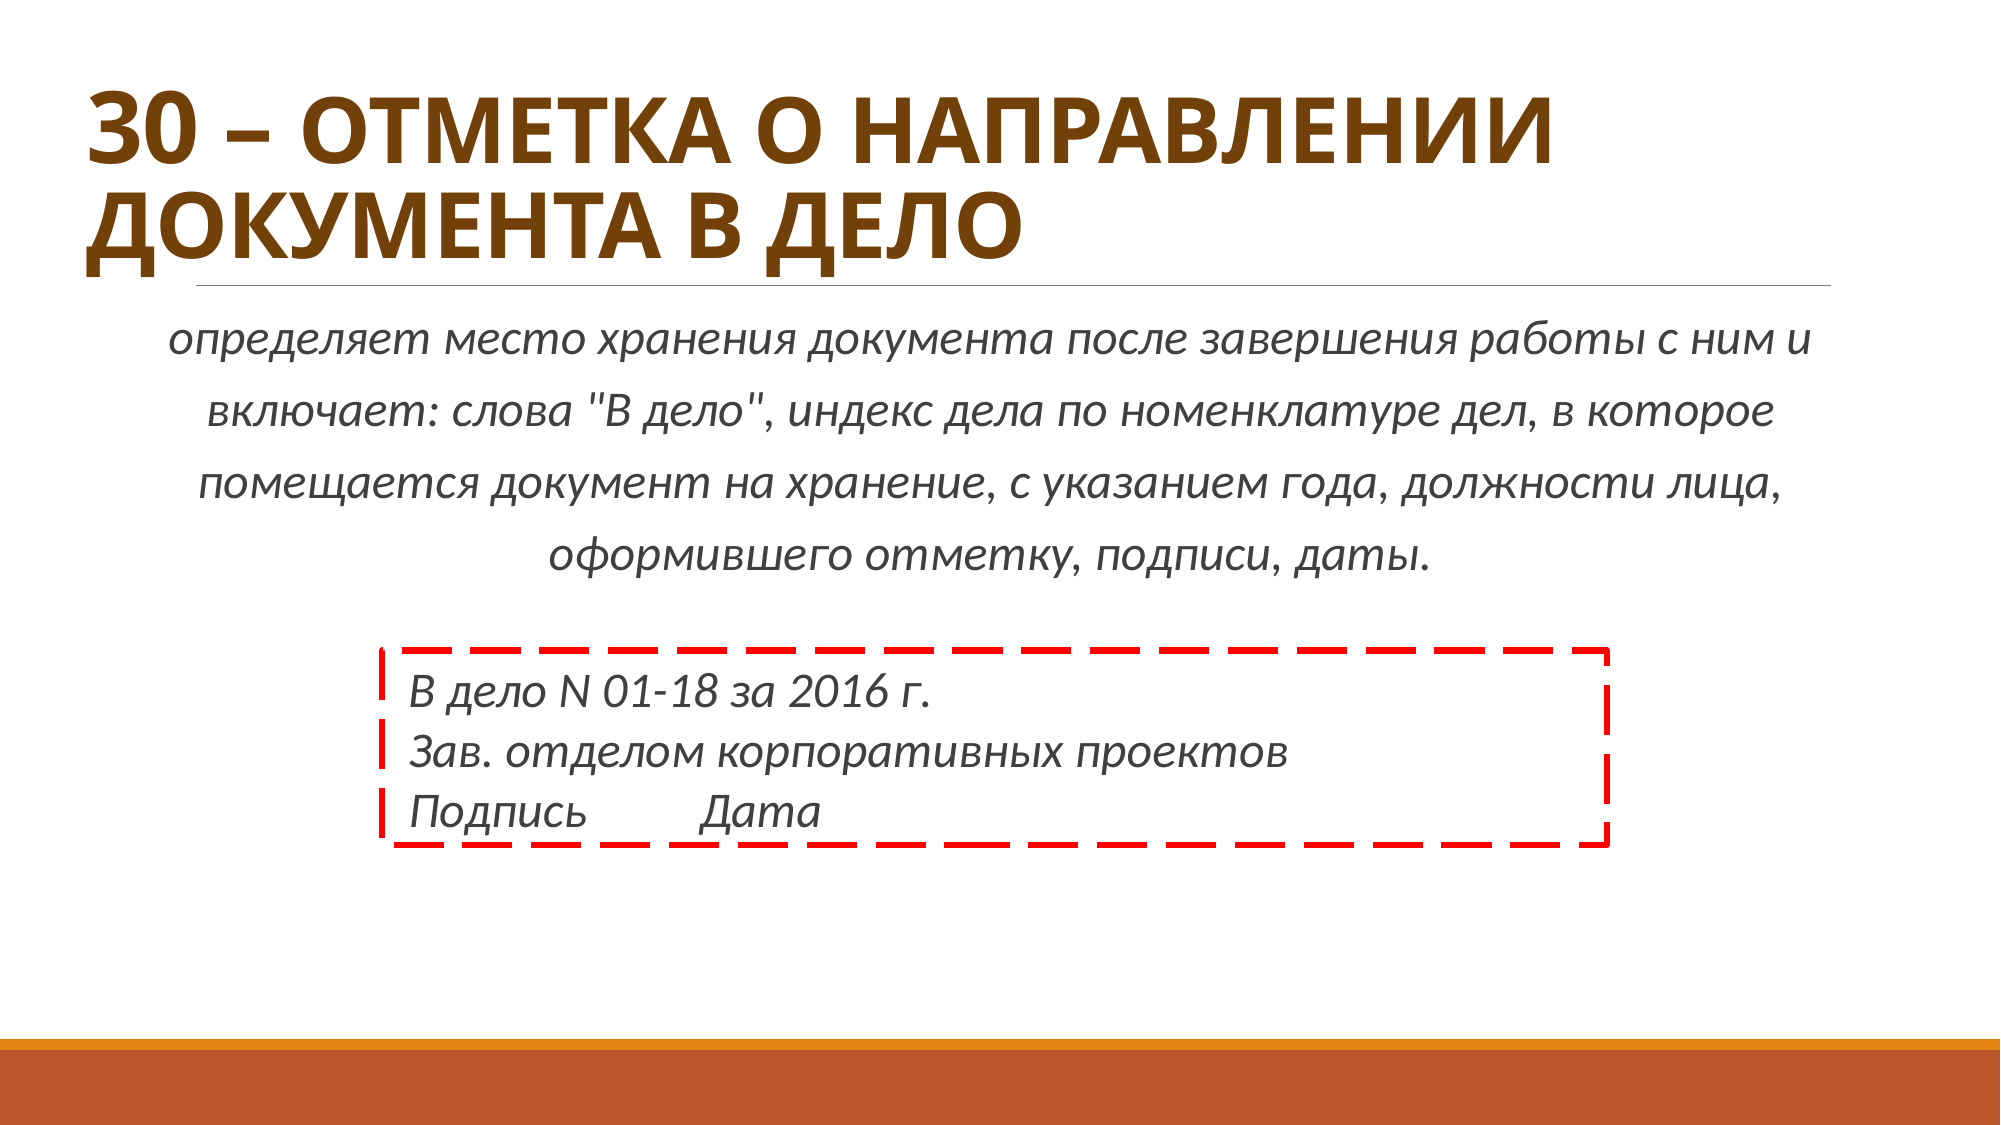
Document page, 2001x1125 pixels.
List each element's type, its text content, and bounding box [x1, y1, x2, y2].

text_box В дело N 01-18 за 2016 г. Зав. отделом корпоративных проектов Подпись Дата [382, 650, 1607, 846]
title 30 – ОТМЕТКА О НАПРАВЛЕНИИ ДОКУМЕНТА В ДЕЛО [71, 47, 1918, 285]
list определяет место хранения документа после завершения работы с ним и включает: слова "В дело", индекс дела по номенклатуре дел, в которое помещается документ на хранение, с указанием года, должности лица, оформившего отметку, подписи, даты. [48, 285, 1918, 597]
